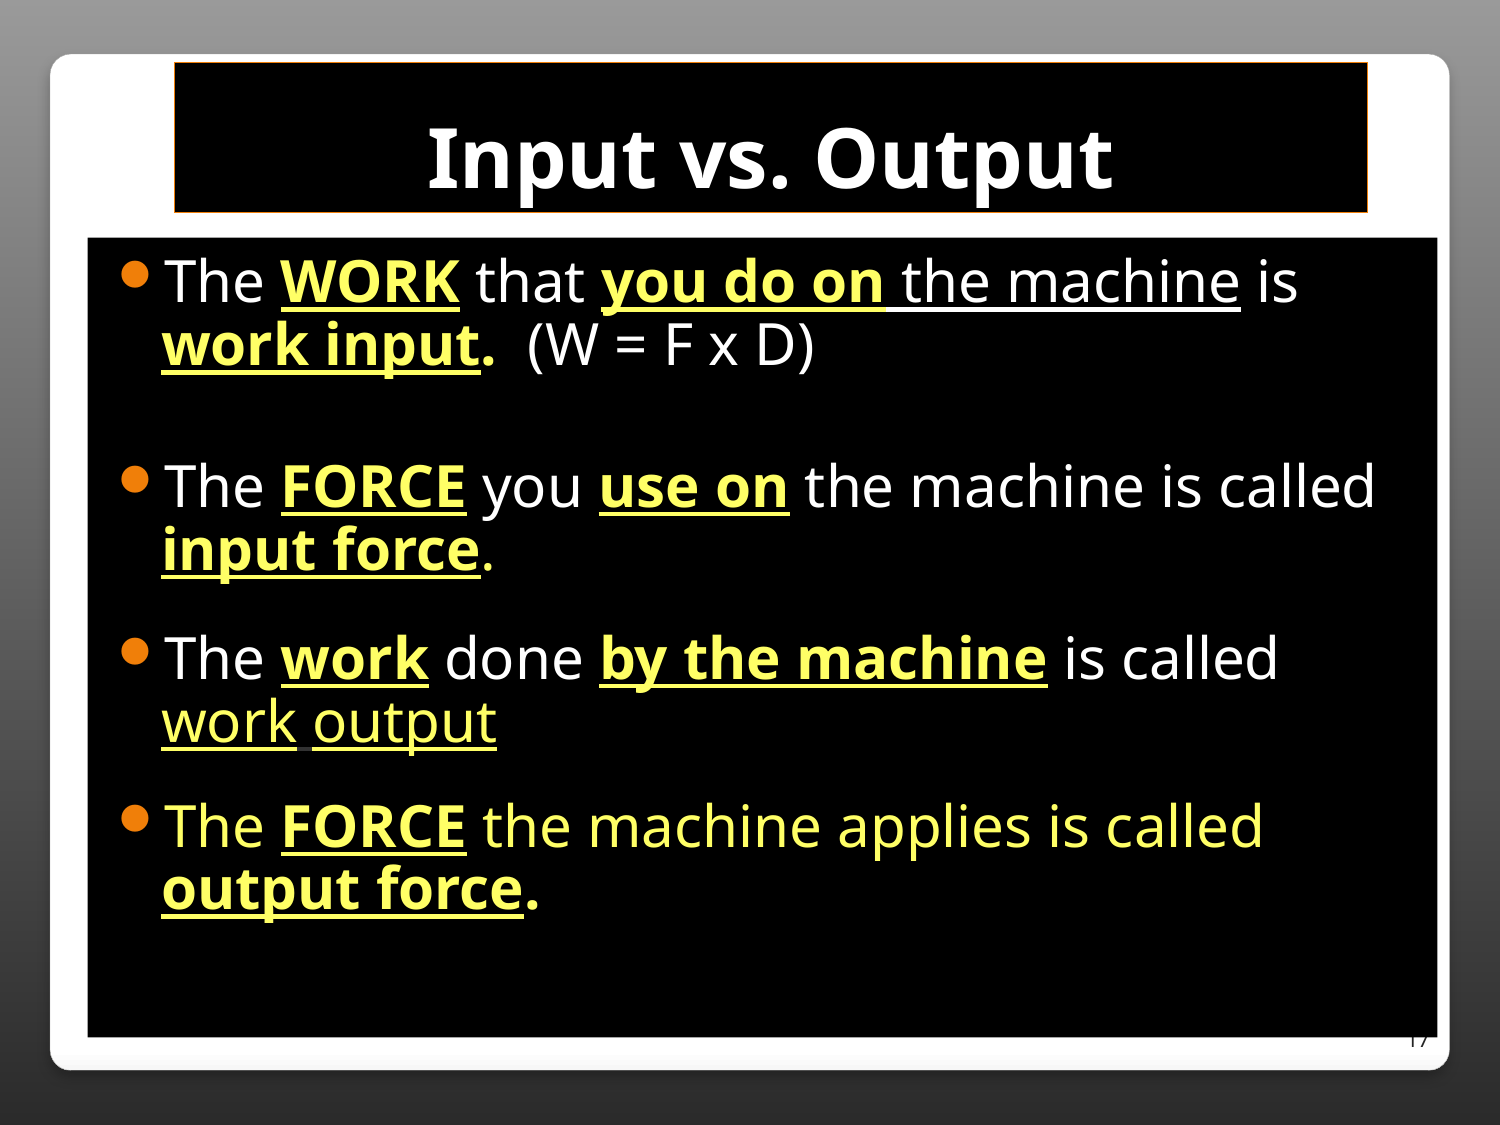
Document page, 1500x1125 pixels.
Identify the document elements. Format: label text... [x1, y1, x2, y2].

title Input vs. Output [174, 62, 1368, 213]
slide_number 17 [1369, 1002, 1445, 1063]
list The WORK that you do on the machine is work input. (W = F x D) The FORCE you use on the machine is called input force. The work done by the machine is called work output The FORCE the machine applies is called output force. [87, 237, 1438, 1038]
